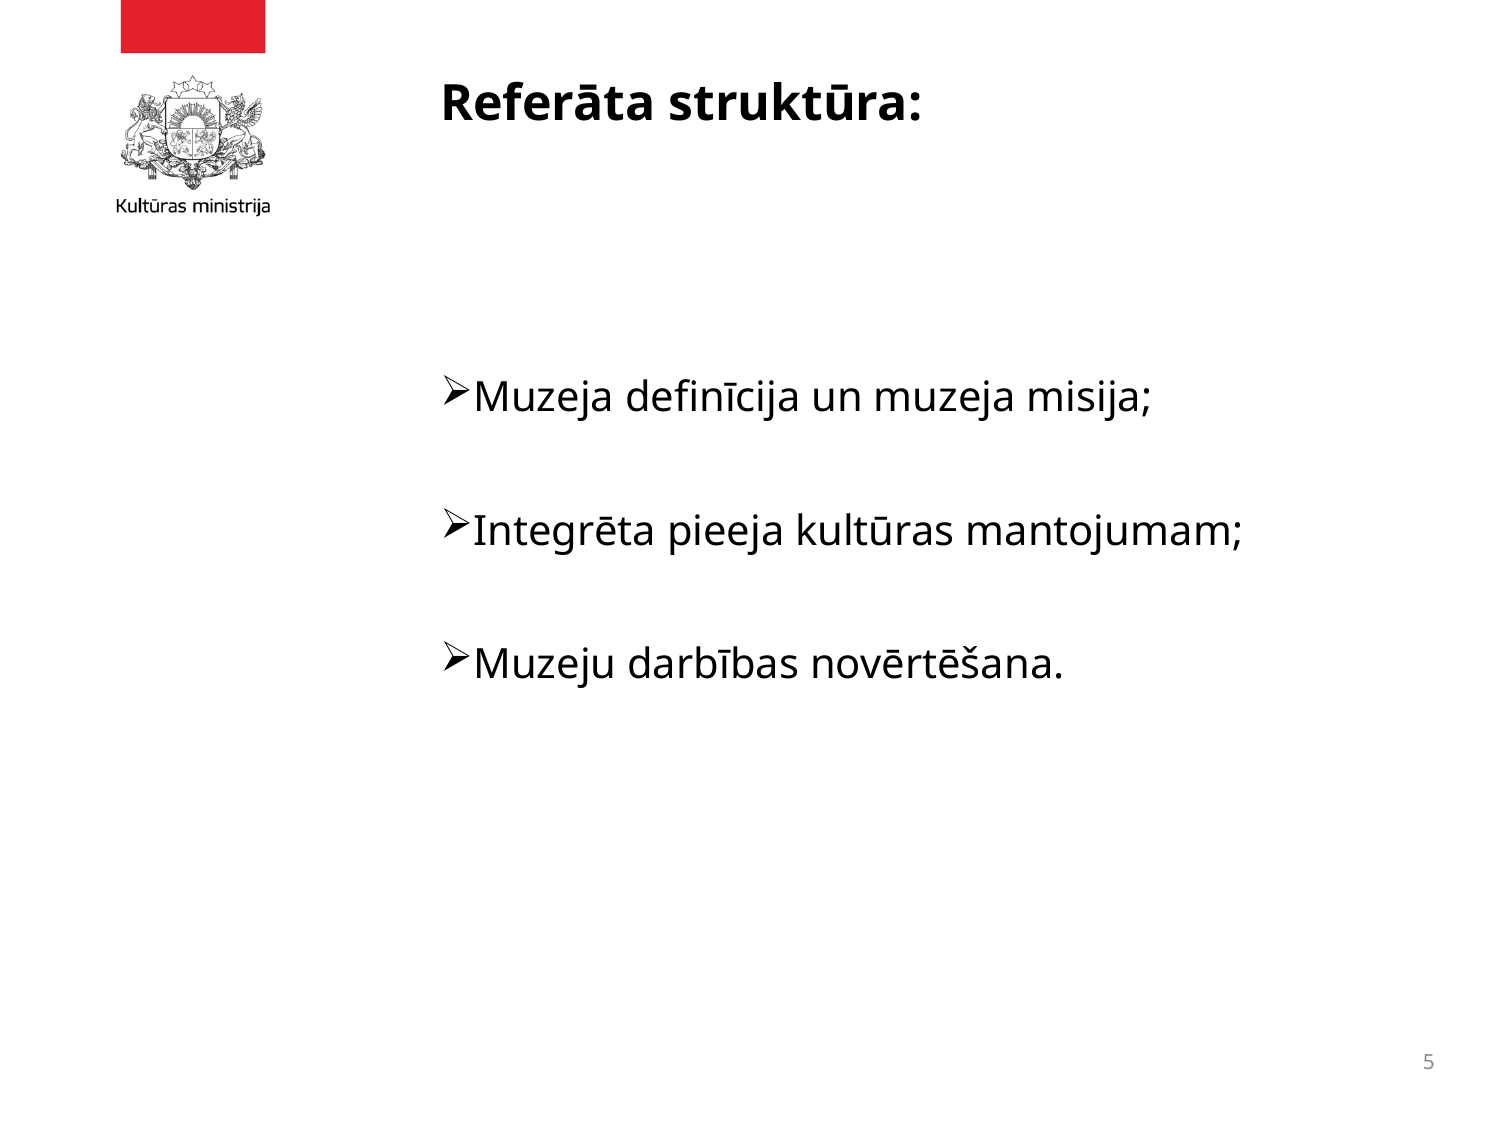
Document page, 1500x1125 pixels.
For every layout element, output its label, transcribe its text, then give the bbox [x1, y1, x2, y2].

title Referāta struktūra: [424, 62, 1426, 233]
list Muzeja definīcija un muzeja misija; Integrēta pieeja kultūras mantojumam; Muzeju darbības novērtēšana. [424, 287, 1426, 1006]
slide_number 5 [1400, 1037, 1450, 1088]
picture [48, 0, 338, 321]
